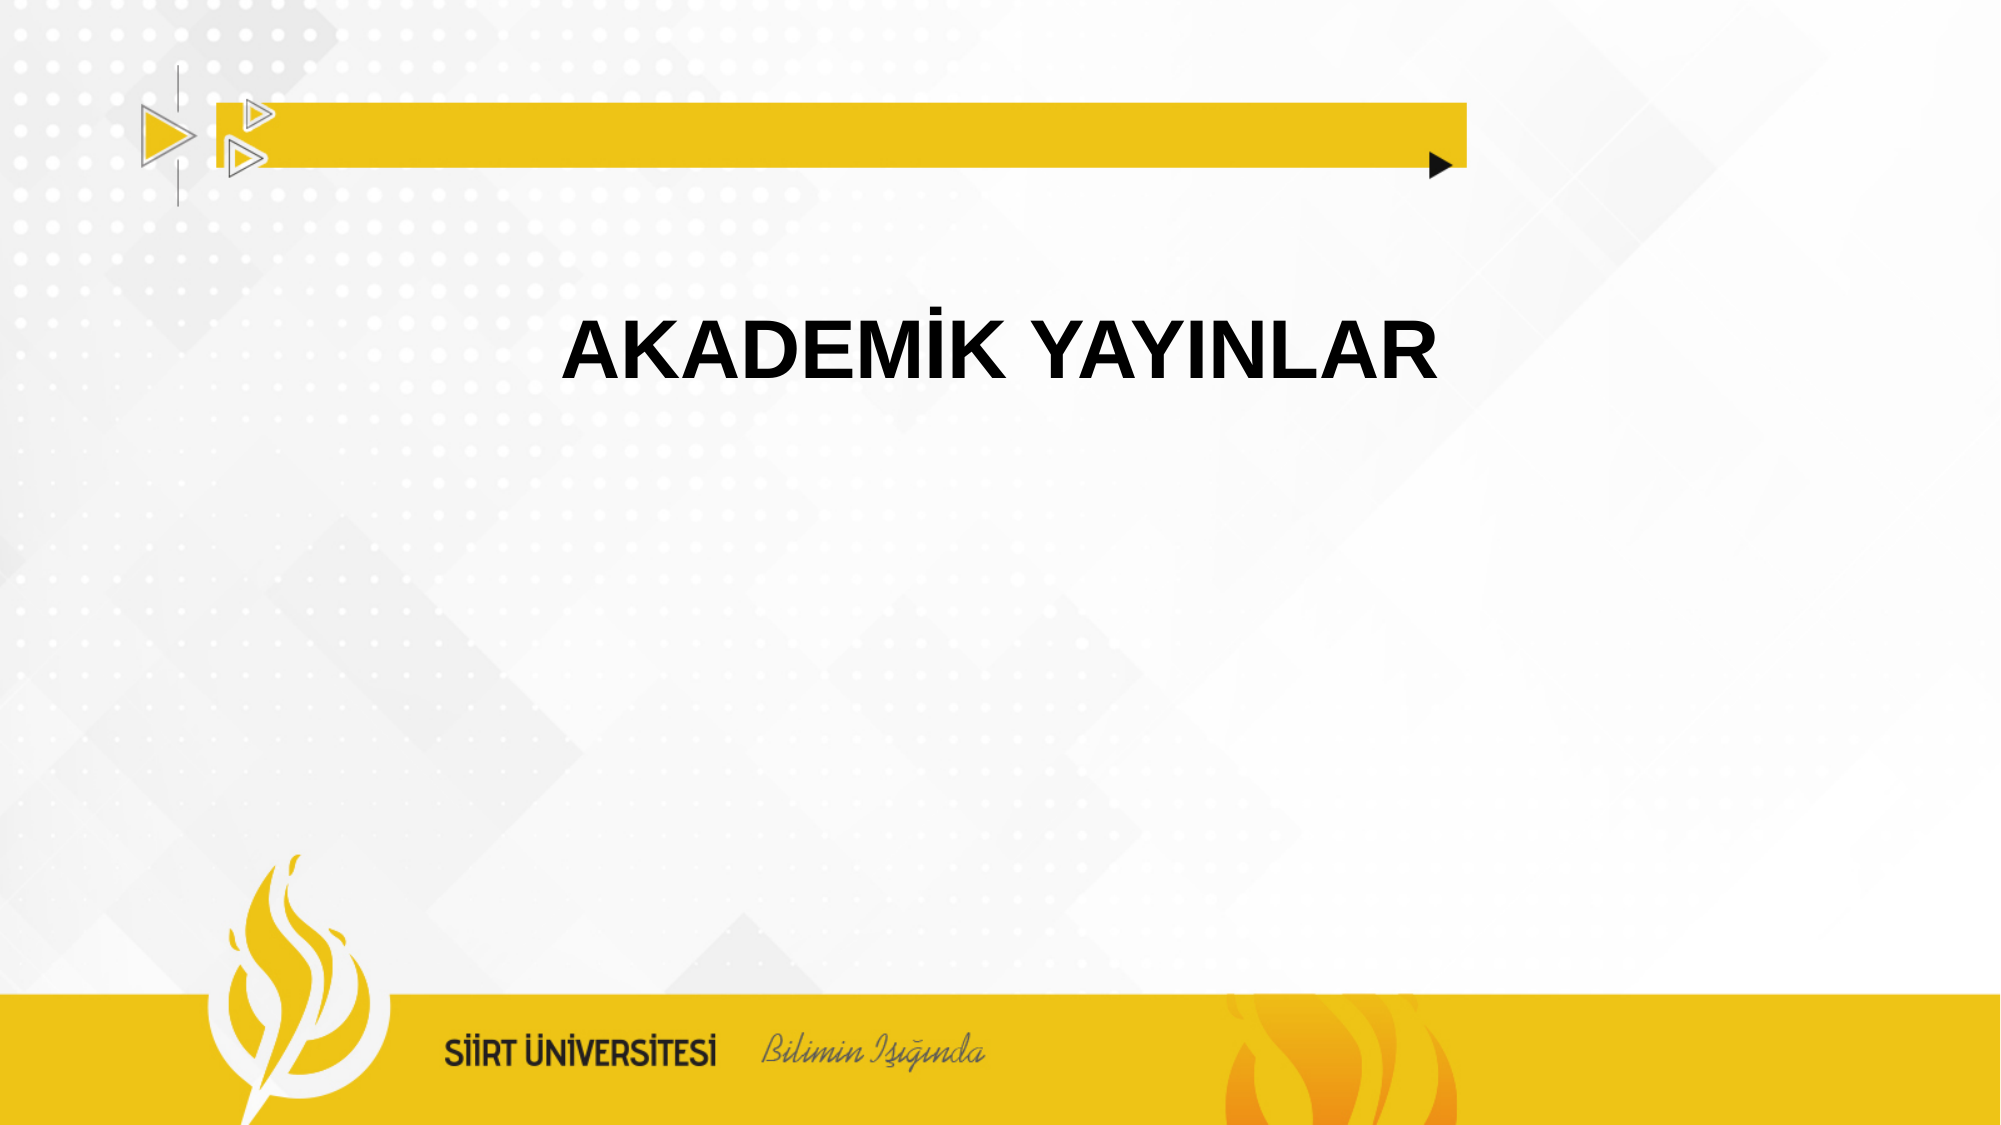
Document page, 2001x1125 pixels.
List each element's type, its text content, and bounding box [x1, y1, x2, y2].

picture [0, 0, 2001, 1125]
list AKADEMİK YAYINLAR [137, 299, 1863, 500]
